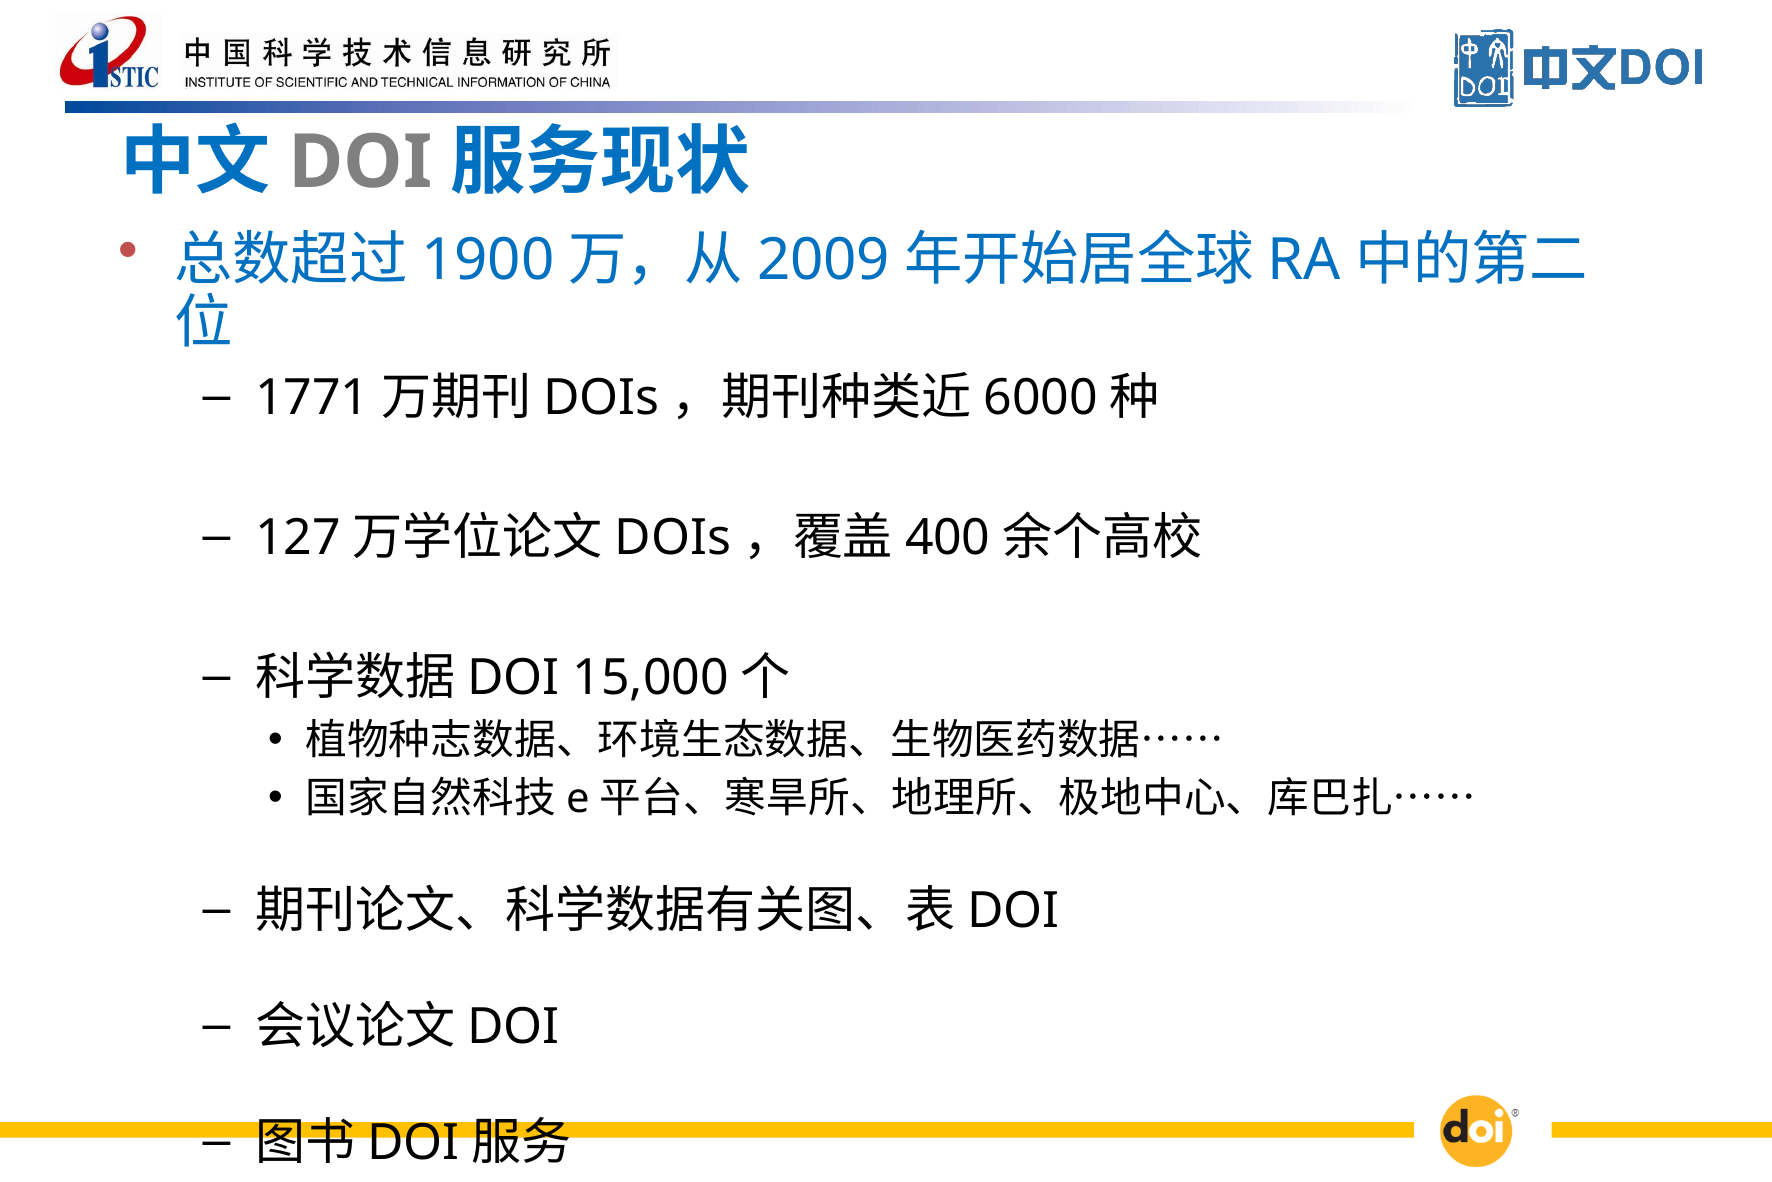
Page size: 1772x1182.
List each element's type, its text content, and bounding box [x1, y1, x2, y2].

title 中文DOI服务现状 [103, 110, 1698, 205]
picture [1417, 1085, 1534, 1175]
picture [64, 101, 1412, 113]
text_box 总数超过1900万，从2009年开始居全球RA中的第二位 1771万期刊DOIs，期刊种类近6000种 127万学位论文DOIs，覆盖400余个高校 科学数据DOI 15,000个 植物种志数据、环境生态数据、生物医药数据…… 国家自然科技e平台、寒旱所、地理所、极地中心、库巴扎…… 期刊论文、科学数据有关图、表DOI 会议论文DOI 图书DOI服务 [103, 221, 1625, 1049]
picture [180, 33, 618, 89]
picture [55, 11, 162, 91]
picture [1454, 29, 1706, 107]
